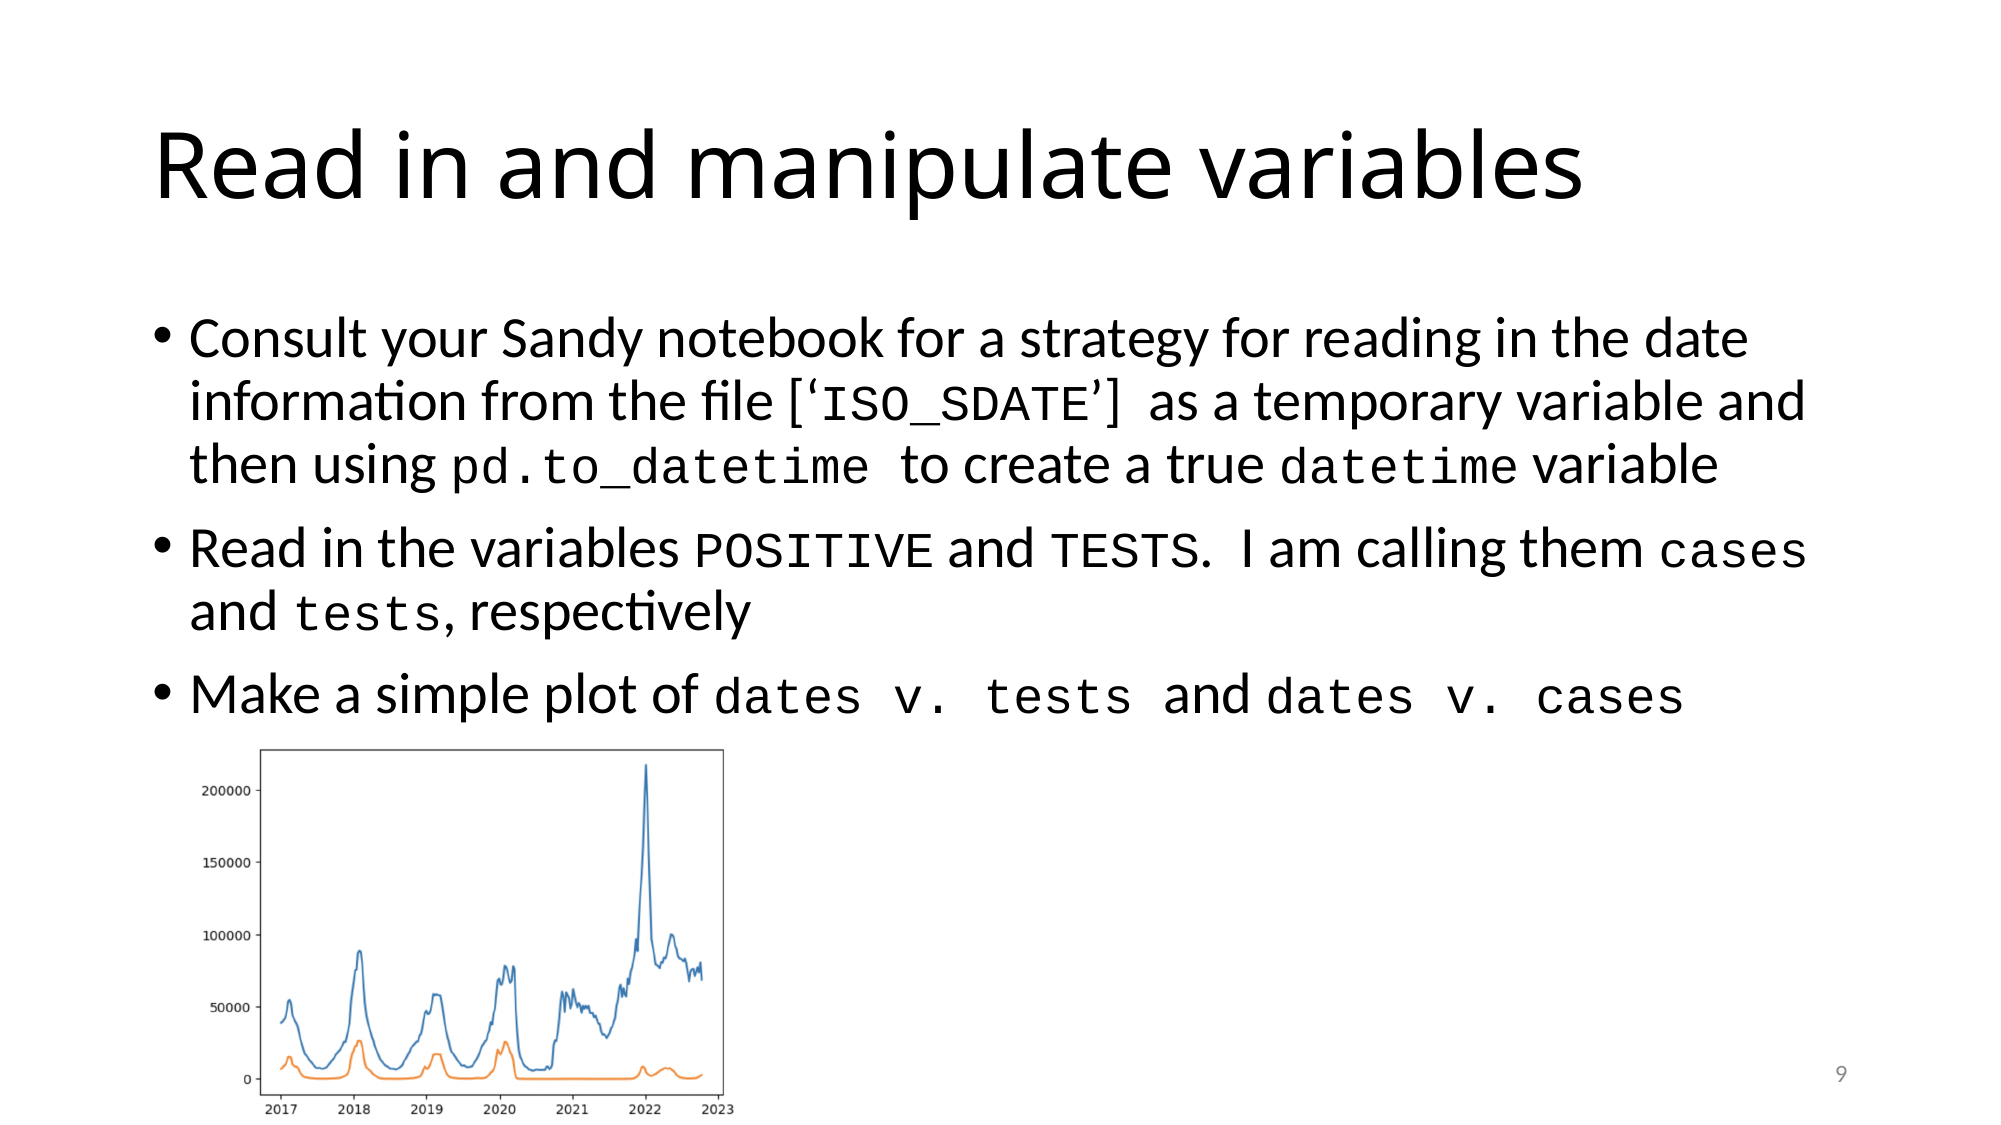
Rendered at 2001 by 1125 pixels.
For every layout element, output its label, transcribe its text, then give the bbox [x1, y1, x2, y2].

title Read in and manipulate variables [137, 59, 1863, 278]
slide_number 9 [1412, 1042, 1863, 1103]
list Consult your Sandy notebook for a strategy for reading in the date information from the file [‘ISO_SDATE’] as a temporary variable and then using pd.to_datetime to create a true datetime variable Read in the variables POSITIVE and TESTS. I am calling them cases and tests, respectively Make a simple plot of dates v. tests and dates v. cases [137, 299, 1863, 1014]
picture [196, 741, 765, 1125]
